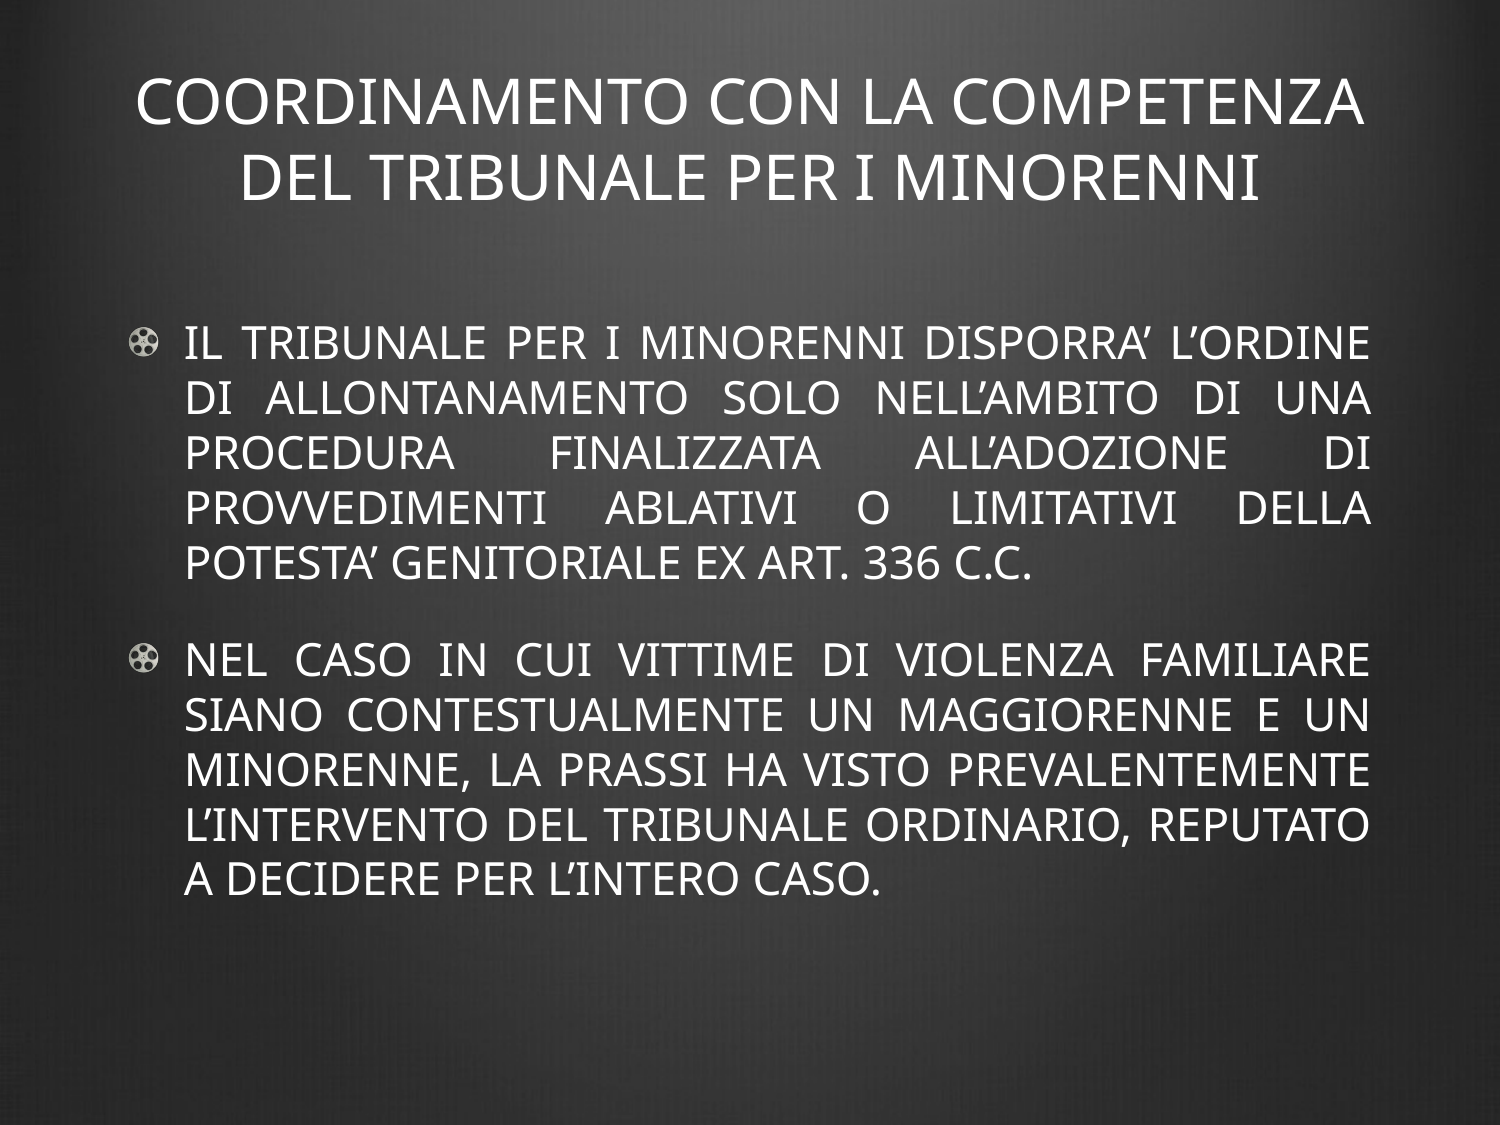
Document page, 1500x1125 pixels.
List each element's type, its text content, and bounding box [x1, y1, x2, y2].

title COORDINAMENTO CON LA COMPETENZA DEL TRIBUNALE PER I MINORENNI [112, 19, 1388, 255]
list IL TRIBUNALE PER I MINORENNI DISPORRA’ L’ORDINE DI ALLONTANAMENTO SOLO NELL’AMBITO DI UNA PROCEDURA FINALIZZATA ALL’ADOZIONE DI PROVVEDIMENTI ABLATIVI O LIMITATIVI DELLA POTESTA’ GENITORIALE EX ART. 336 C.C. NEL CASO IN CUI VITTIME DI VIOLENZA FAMILIARE SIANO CONTESTUALMENTE UN MAGGIORENNE E UN MINORENNE, LA PRASSI HA VISTO PREVALENTEMENTE L’INTERVENTO DEL TRIBUNALE ORDINARIO, REPUTATO A DECIDERE PER L’INTERO CASO. [112, 306, 1388, 1005]
picture [127, 325, 160, 358]
picture [127, 641, 160, 674]
